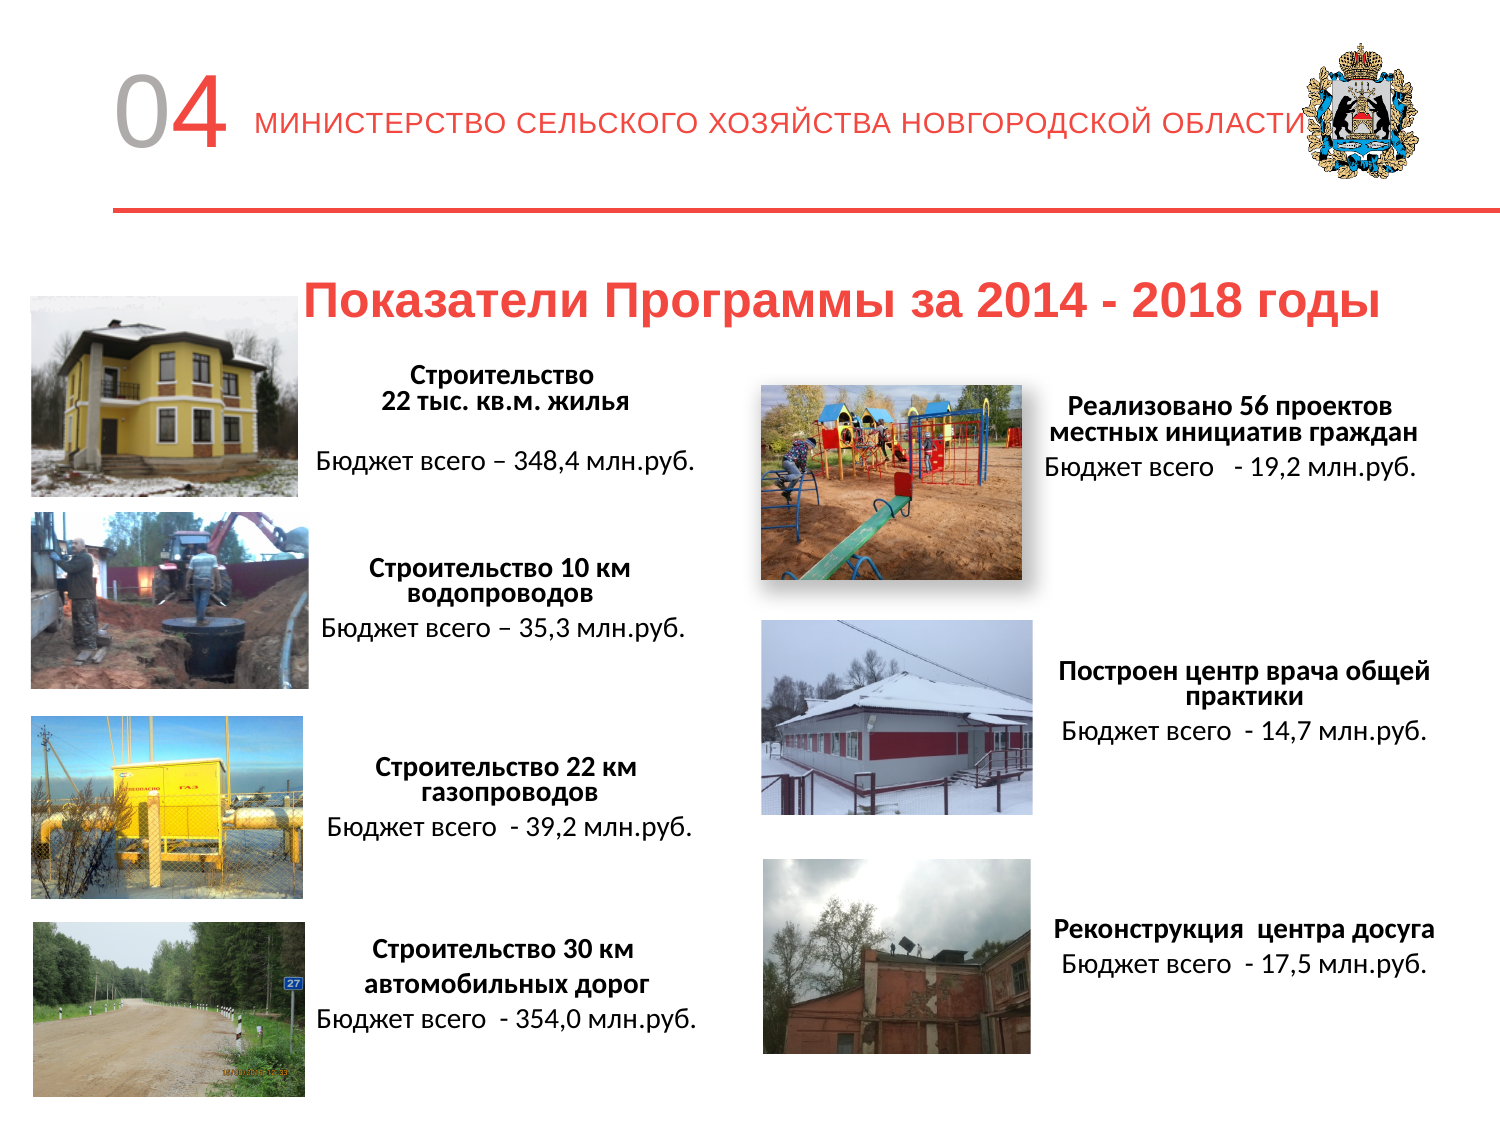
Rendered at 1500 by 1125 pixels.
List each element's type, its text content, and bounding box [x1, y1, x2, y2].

picture [761, 385, 1022, 580]
picture [33, 922, 305, 1097]
text_box 04 [98, 36, 312, 177]
text_box Реконструкция центра досуга Бюджет всего - 17,5 млн.руб. [1013, 858, 1476, 1041]
text_box Строительство 22 тыс. кв.м. жилья Бюджет всего – 348,4 млн.руб. [299, 344, 721, 497]
text_box Строительство 10 км водопроводов Бюджет всего – 35,3 млн.руб. [309, 516, 716, 684]
picture [31, 716, 303, 899]
text_box Построен центр врача общей практики Бюджет всего - 14,7 млн.руб. [1042, 638, 1448, 769]
picture [761, 620, 1033, 815]
text_box Строительство 22 км газопроводов Бюджет всего - 39,2 млн.руб. [285, 706, 735, 893]
text_box МИНИСТЕРСТВО СЕЛЬСКОГО ХОЗЯЙСТВА НОВГОРОДСКОЙ ОБЛАСТИ [232, 100, 1302, 171]
text_box Показатели Программы за 2014 - 2018 годы [103, 287, 1397, 370]
text_box Реализовано 56 проектов местных инициатив граждан Бюджет всего - 19,2 млн.руб. [1018, 363, 1443, 515]
text_box Строительство 30 км автомобильных дорог Бюджет всего - 354,0 млн.руб. [279, 905, 735, 1058]
picture [1302, 43, 1419, 179]
picture [30, 511, 309, 689]
picture [763, 859, 1031, 1054]
picture [30, 296, 299, 497]
